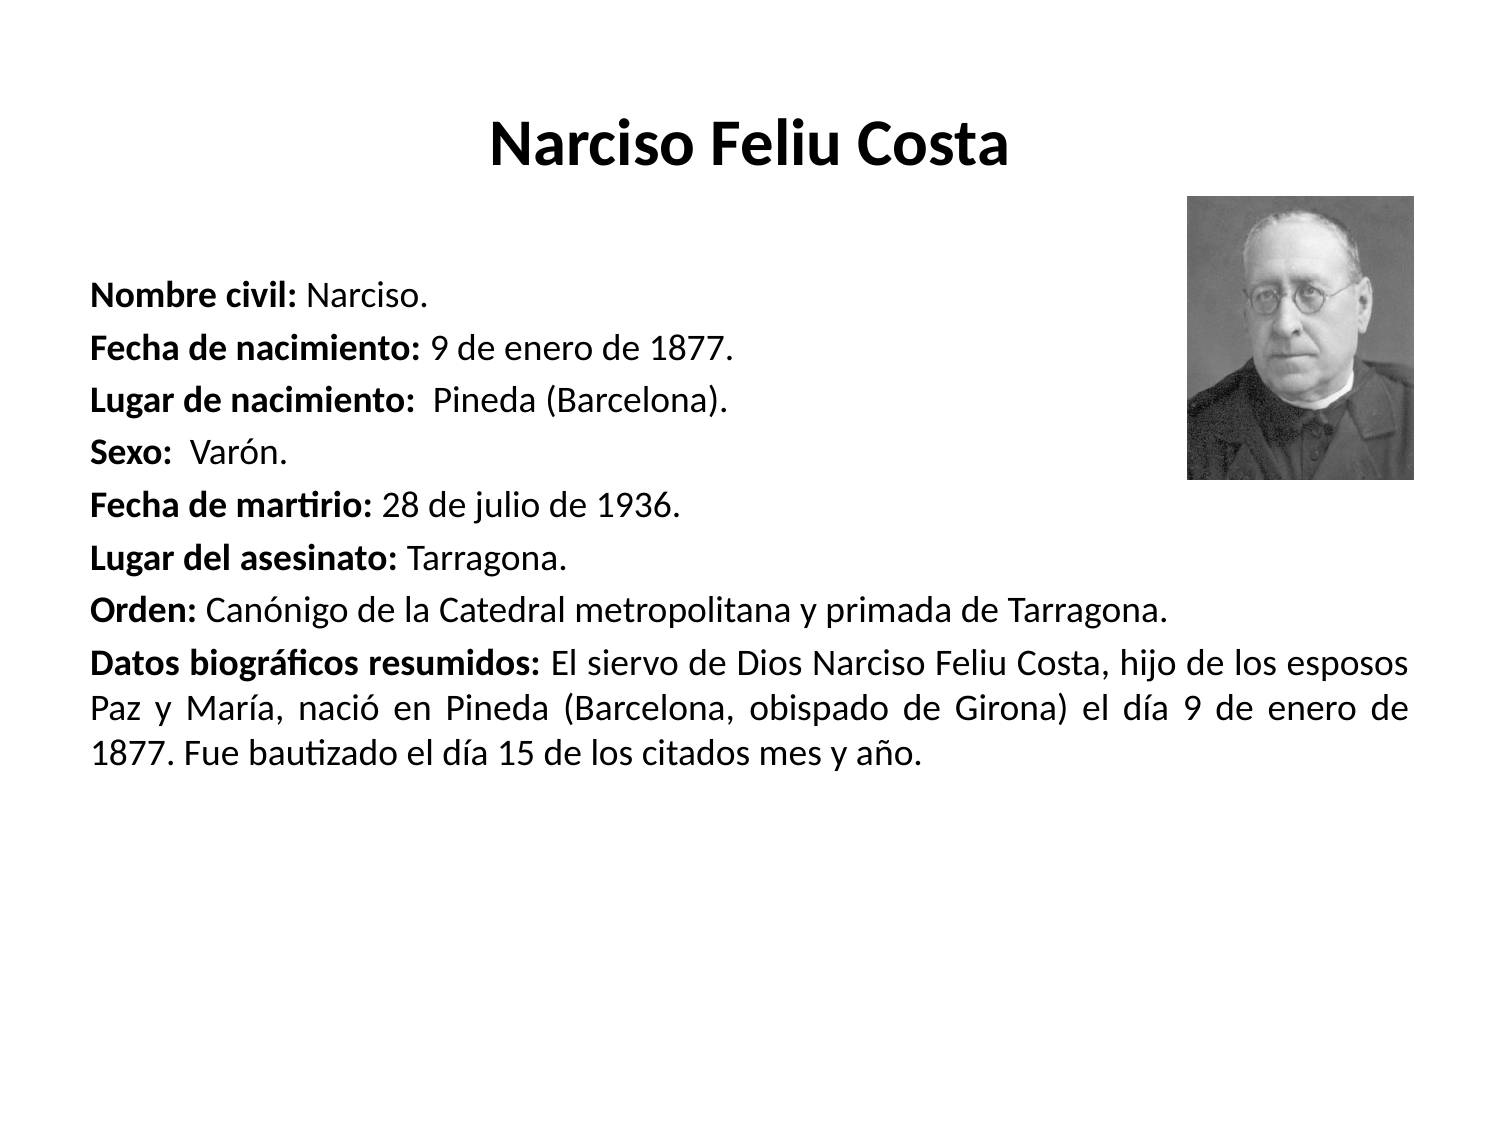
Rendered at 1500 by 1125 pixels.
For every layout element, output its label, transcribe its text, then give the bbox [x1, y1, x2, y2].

list Nombre civil: Narciso. Fecha de nacimiento: 9 de enero de 1877. Lugar de nacimiento: Pineda (Barcelona). Sexo: Varón. Fecha de martirio: 28 de julio de 1936. Lugar del asesinato: Tarragona. Orden: Canónigo de la Catedral metropolitana y primada de Tarragona. Datos biográficos resumidos: El siervo de Dios Narciso Feliu Costa, hijo de los esposos Paz y María, nació en Pineda (Barcelona, ​​obispado de Girona) el día 9 de enero de 1877. Fue bautizado el día 15 de los citados mes y año. [75, 262, 1425, 1005]
title Narciso Feliu Costa [75, 45, 1425, 233]
picture [1186, 196, 1415, 481]
